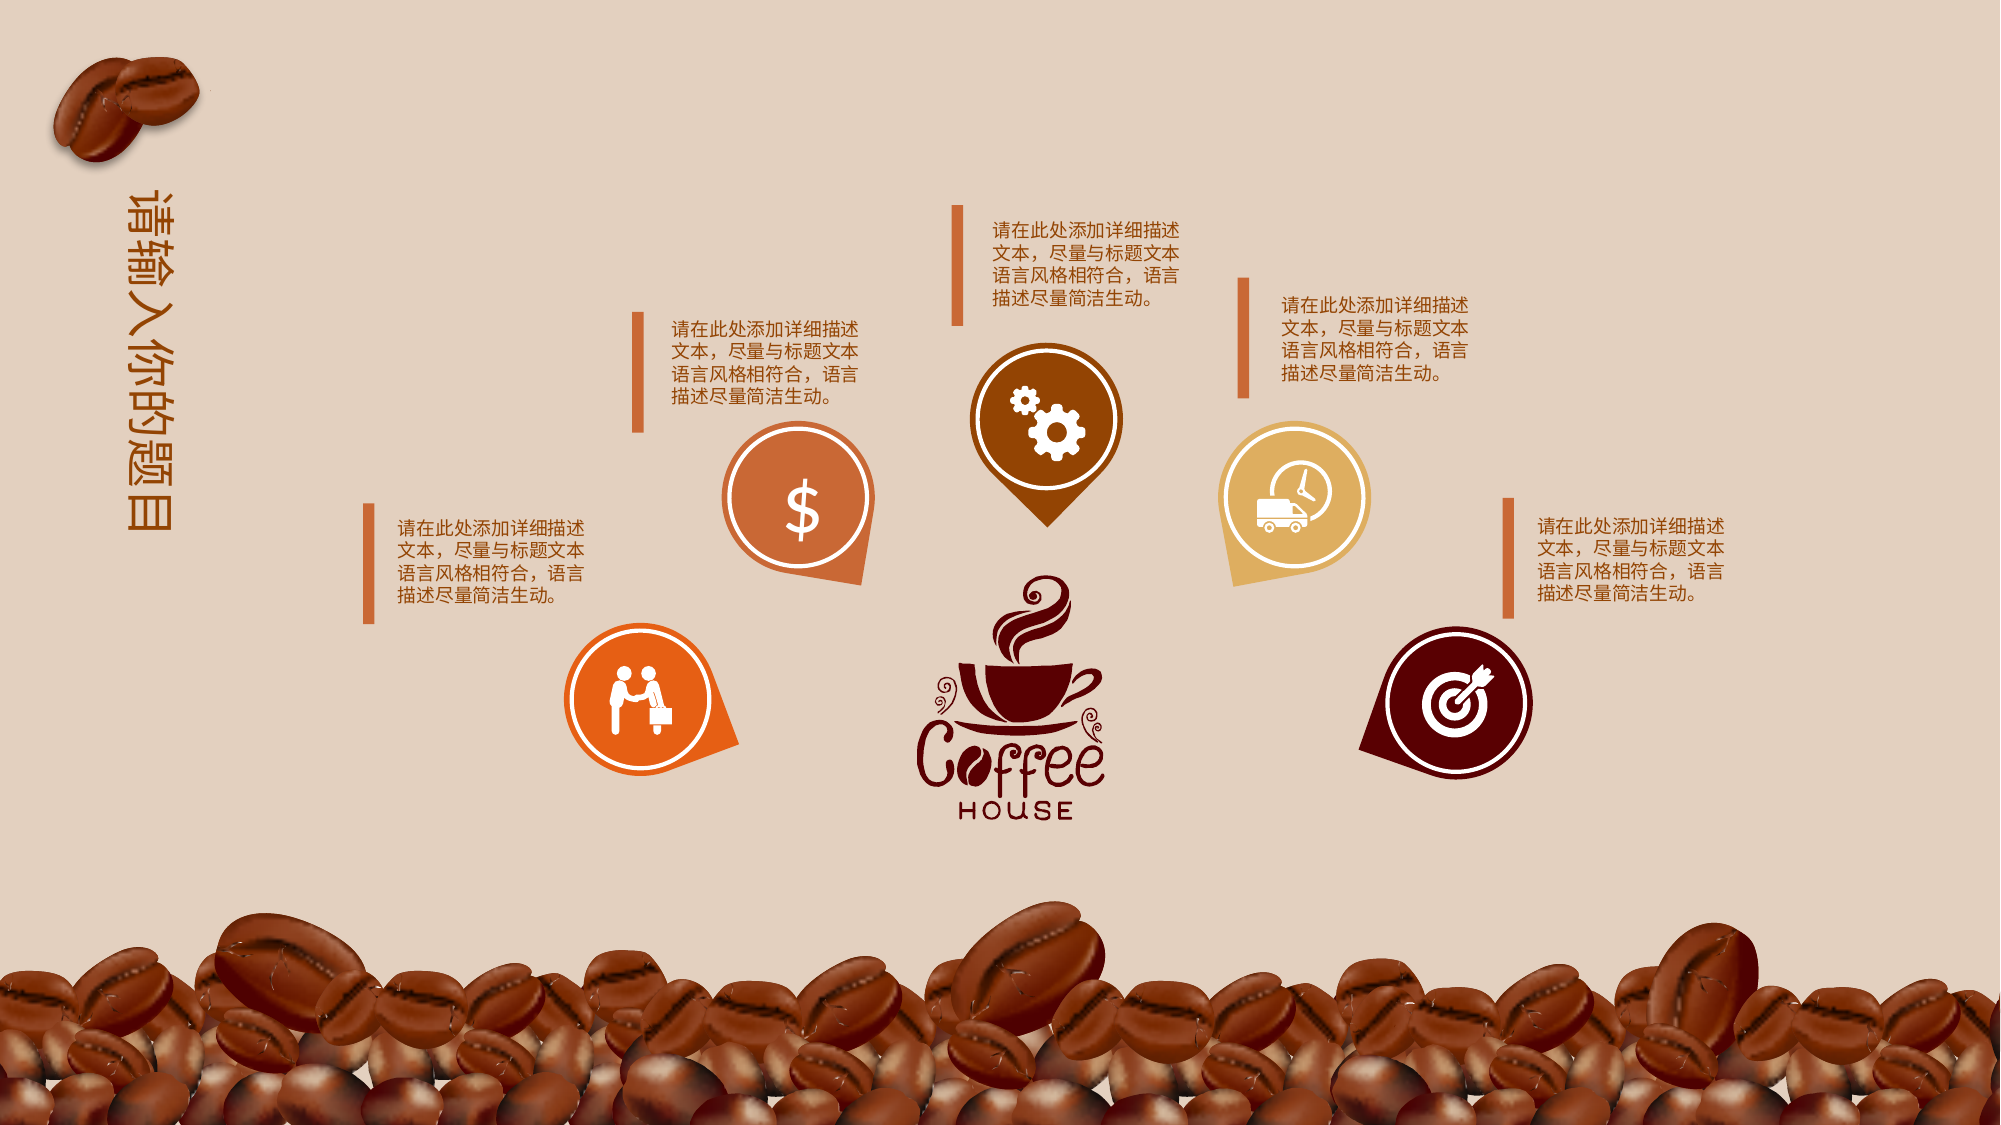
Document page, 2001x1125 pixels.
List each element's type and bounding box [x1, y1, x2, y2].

text_box [951, 205, 1199, 326]
text_box [969, 342, 1123, 496]
text_box [632, 310, 878, 433]
text_box [563, 622, 718, 776]
text_box [1379, 626, 1533, 780]
text_box [1218, 420, 1372, 575]
picture [917, 575, 1105, 822]
text_box [362, 503, 604, 625]
text_box [1237, 277, 1488, 399]
text_box [1502, 497, 1743, 619]
text_box [721, 433, 875, 575]
